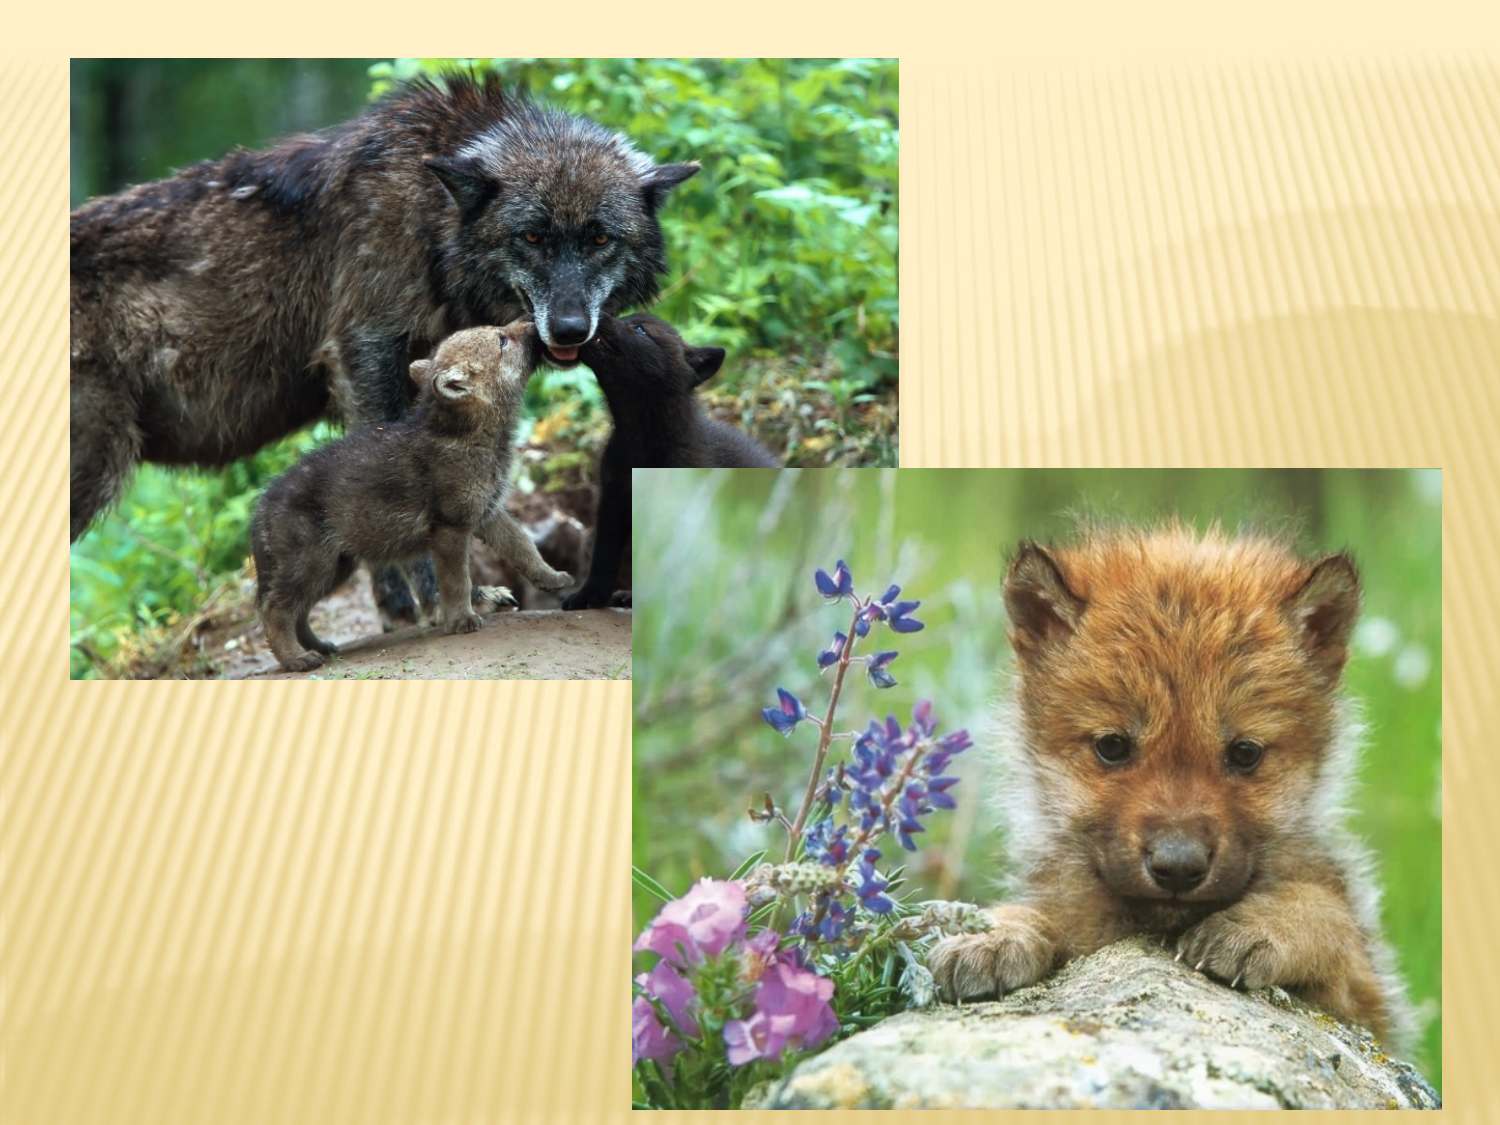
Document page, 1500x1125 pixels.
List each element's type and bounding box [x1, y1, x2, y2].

picture [70, 58, 1442, 1111]
